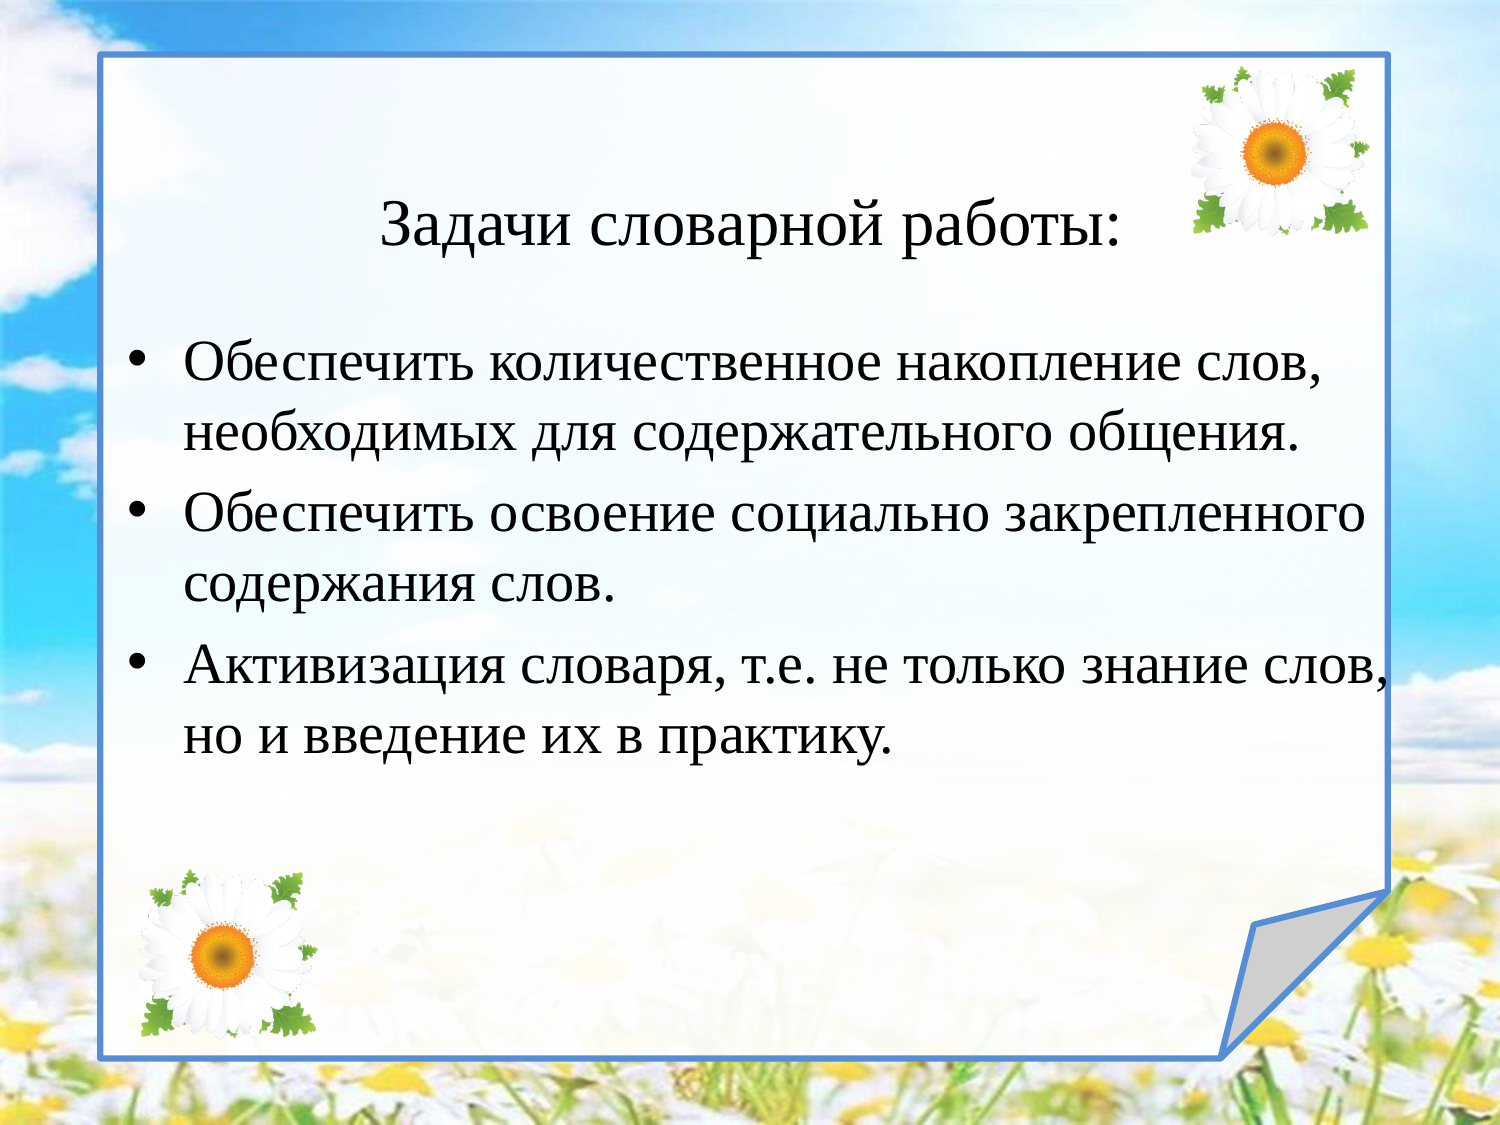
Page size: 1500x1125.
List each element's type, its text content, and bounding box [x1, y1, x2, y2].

list Обеспечить количественное накопление слов, необходимых для содержательного общения. Обеспечить освоение социально закрепленного содержания слов. Активизация словаря, т.е. не только знание слов, но и введение их в практику. [111, 314, 1463, 1058]
title Задачи словарной работы: [76, 125, 1427, 314]
picture [0, 0, 1500, 1125]
